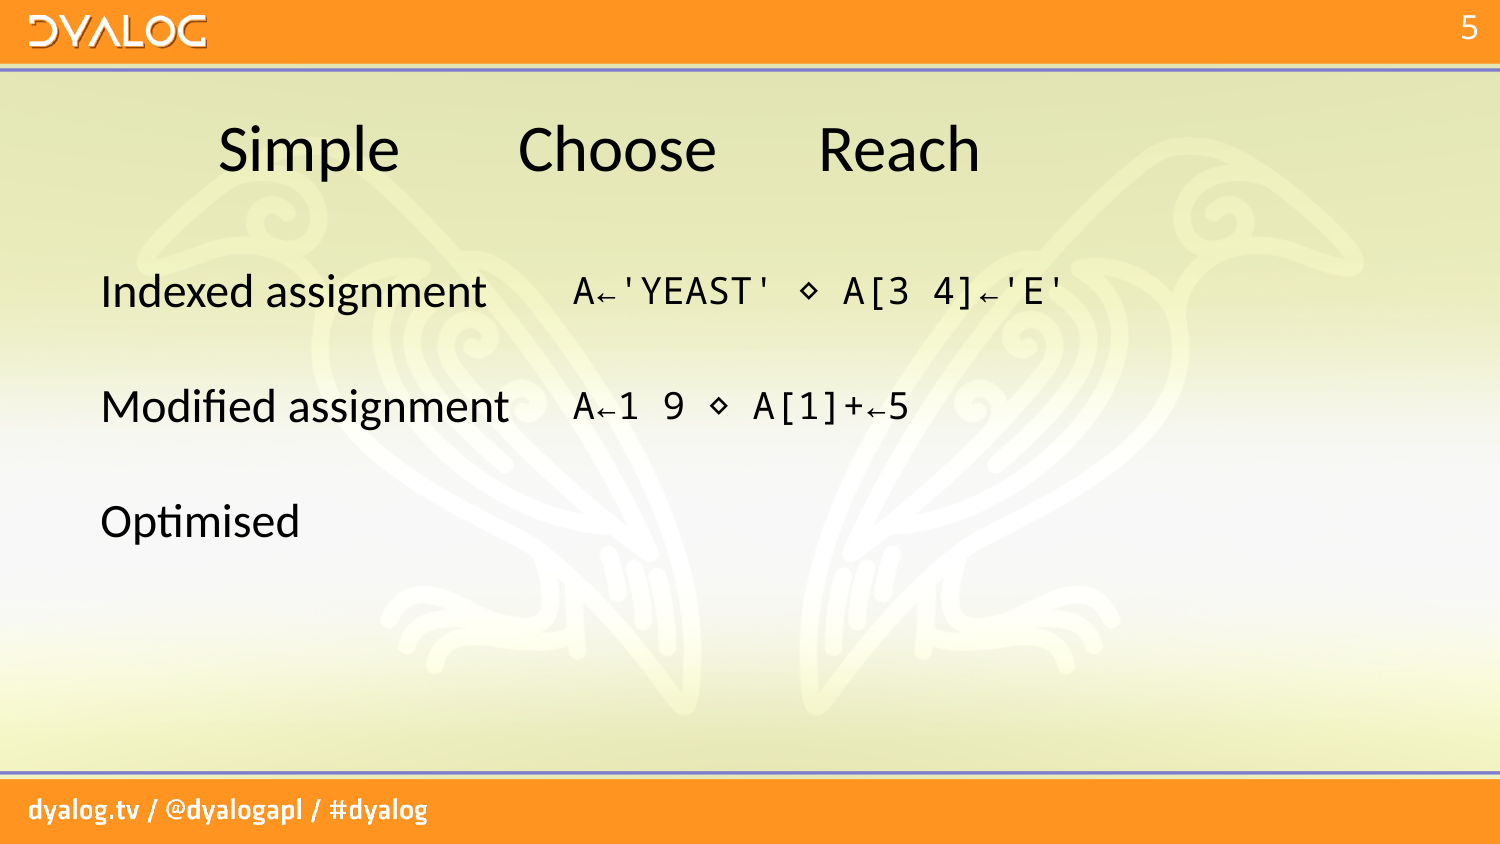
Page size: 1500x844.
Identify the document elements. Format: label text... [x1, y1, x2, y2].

text_box A←'YEAST' ⋄ A[3 4]←'E' [558, 259, 1127, 320]
text_box A←1 9 ⋄ A[1]+←5 [558, 374, 1127, 435]
text_box Indexed assignment Modified assignment Optimised [85, 252, 736, 555]
picture [0, 0, 1500, 844]
list Simple Choose Reach [53, 97, 1425, 754]
